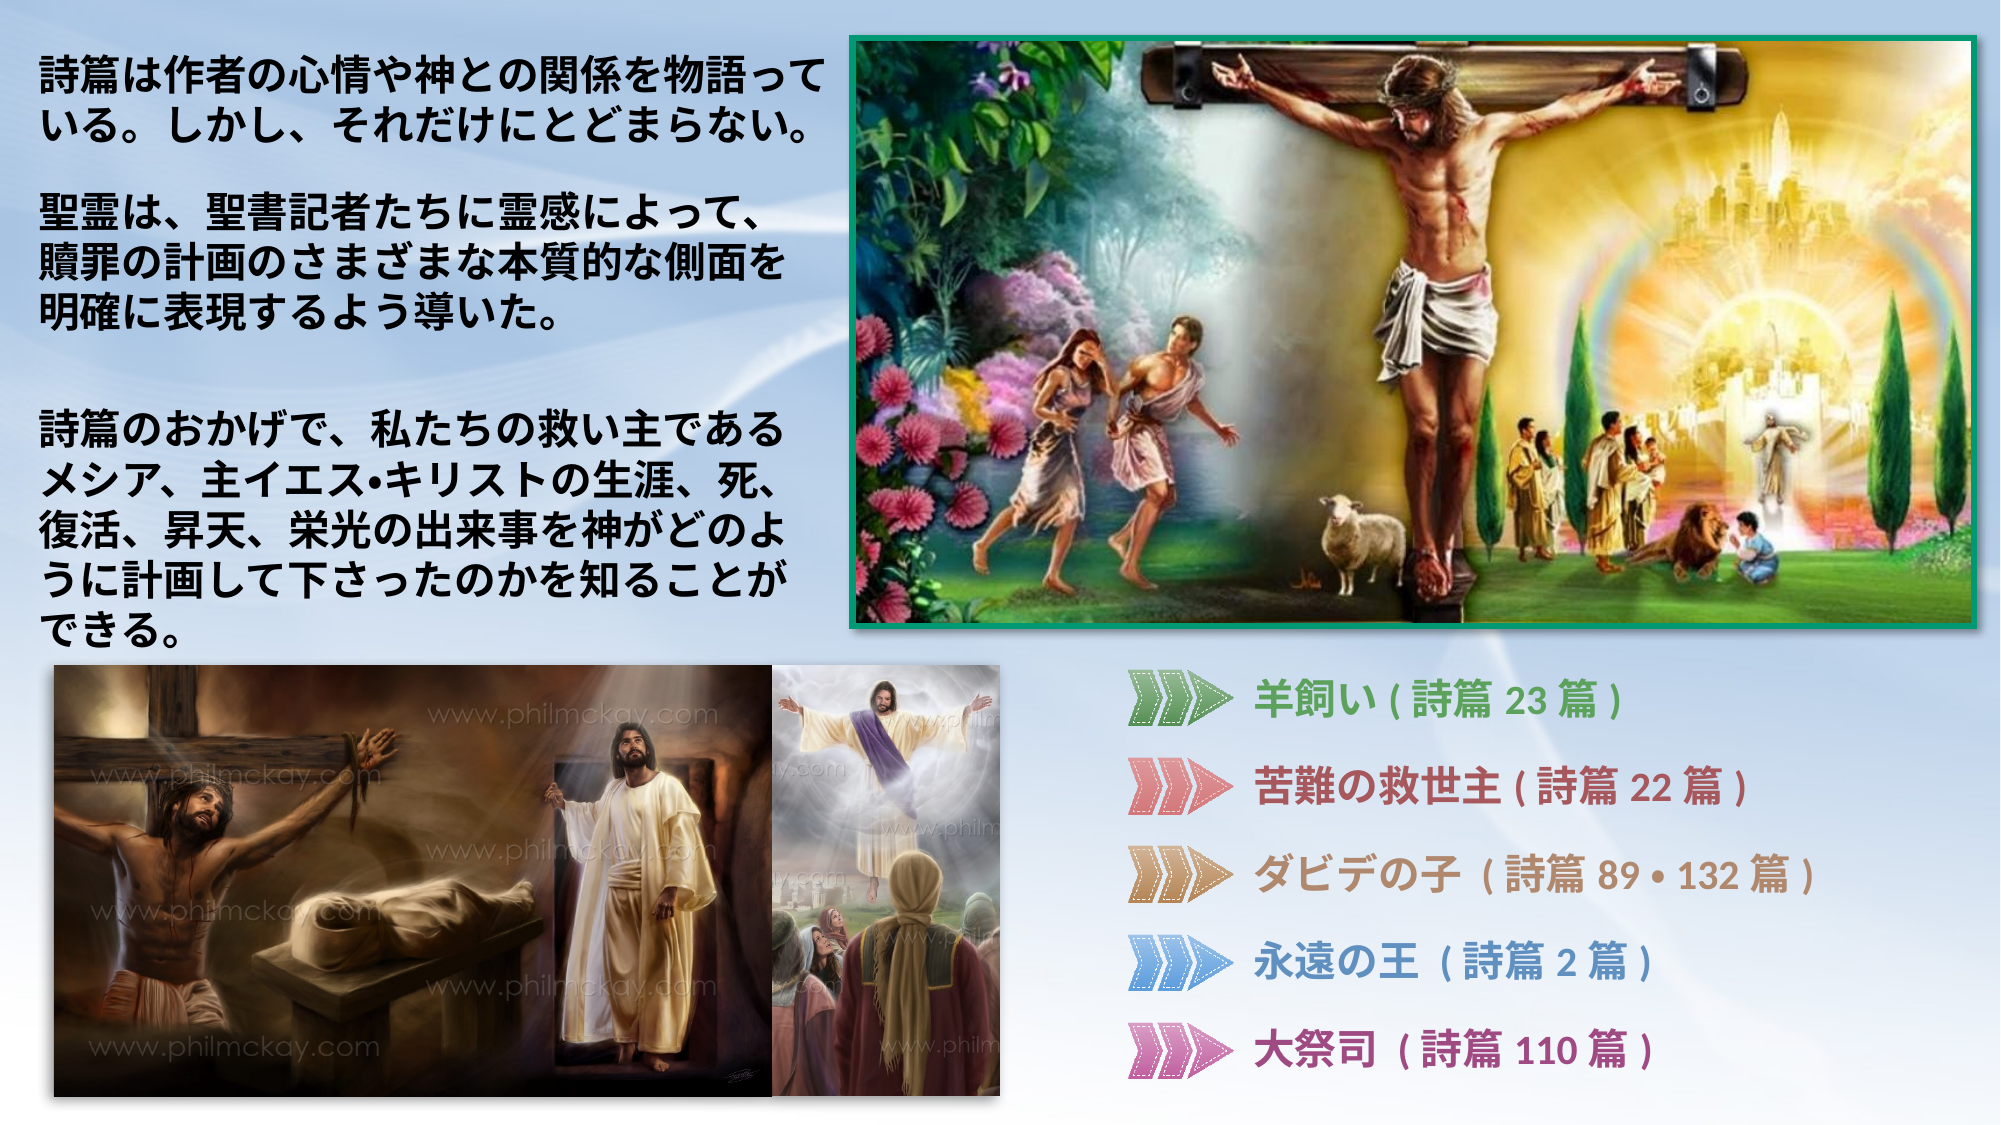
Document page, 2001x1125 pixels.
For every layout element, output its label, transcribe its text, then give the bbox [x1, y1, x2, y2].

text_box 詩篇は作者の心情や神との関係を物語っている。しかし、それだけにとどまらない。 [23, 41, 848, 156]
text_box 聖霊は、聖書記者たちに霊感によって、贖罪の計画のさまざまな本質的な側面を明確に表現するよう導いた。 [23, 178, 820, 344]
text_box 詩篇のおかげで、私たちの救い主であるメシア、主イエス・キリストの生涯、死、復活、昇天、栄光の出来事を神がどのように計画して下さったのかを知ることができる。 [23, 396, 820, 661]
text_box 羊飼い(詩篇23篇) 苦難の救世主(詩篇22篇) ダビデの子 (詩篇89・132篇) 永遠の王 (詩篇2篇) 大祭司 (詩篇110篇) [1238, 665, 1971, 1080]
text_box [59, 670, 997, 1094]
picture [0, 0, 2001, 1125]
